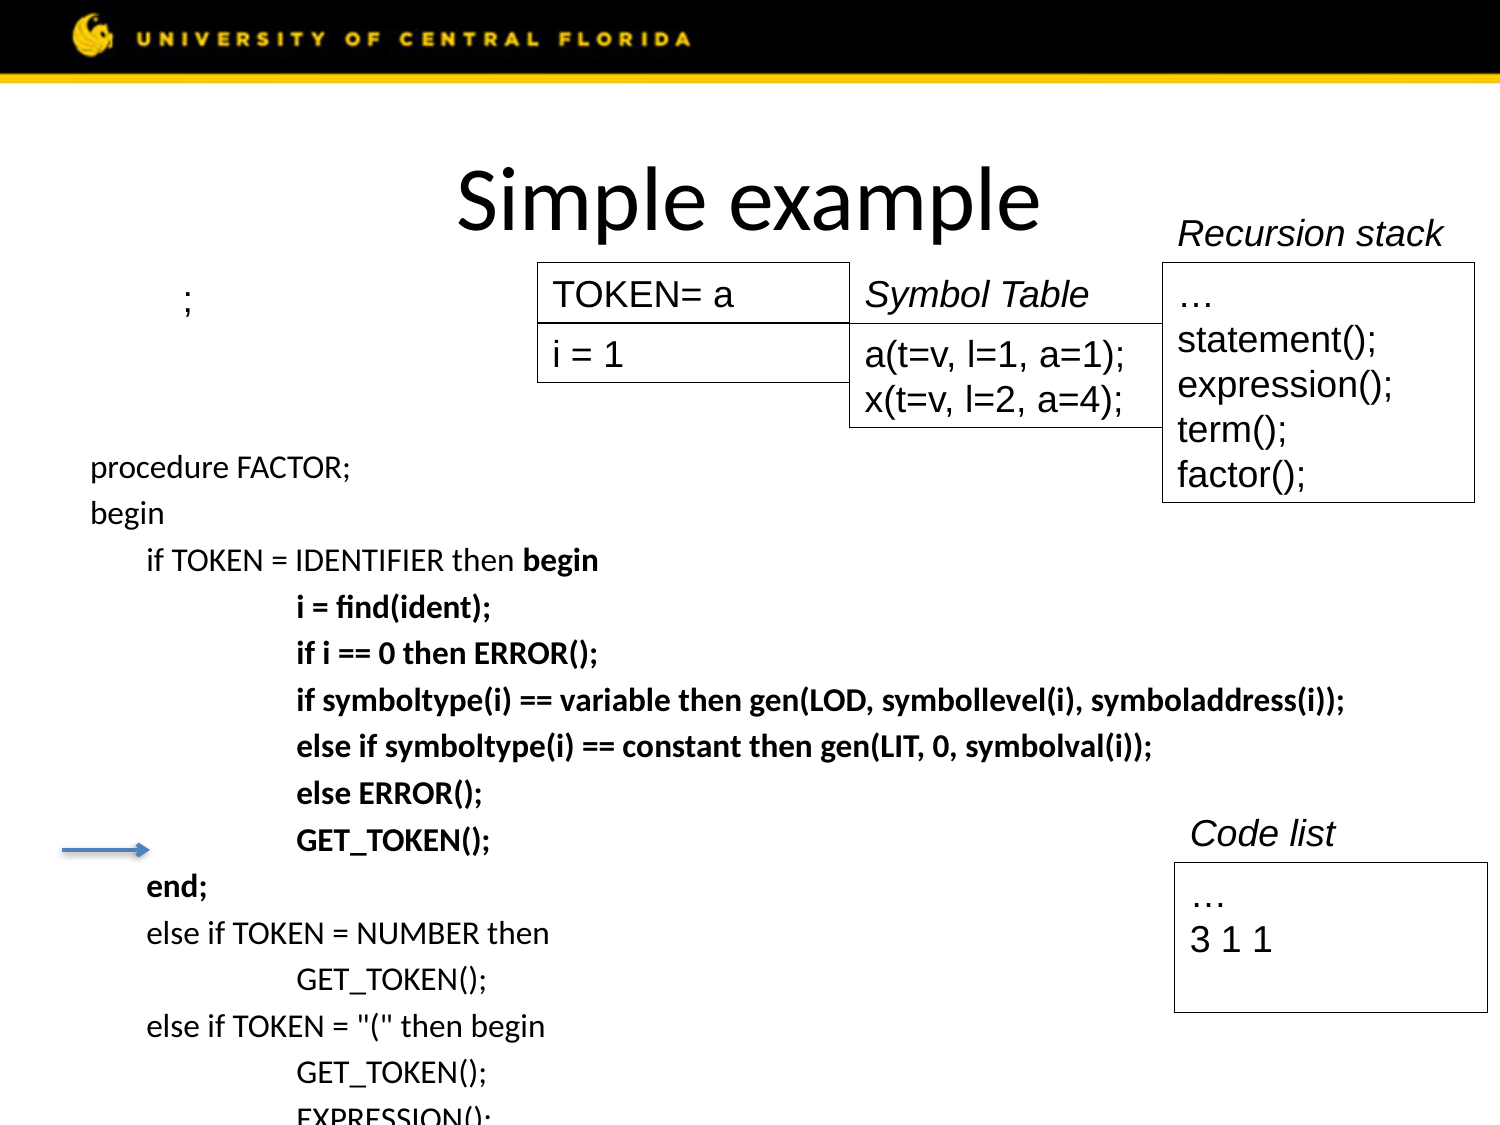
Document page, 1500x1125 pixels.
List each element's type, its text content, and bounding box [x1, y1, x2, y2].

text_box … 3 1 1 [1174, 862, 1488, 1013]
text_box a(t=v, l=1, a=1); x(t=v, l=2, a=4); [849, 323, 1163, 428]
list procedure FACTOR; begin if TOKEN = IDENTIFIER then begin i = find(ident); if i == 0 then ERROR(); if symboltype(i) == variable then gen(LOD, symbollevel(i), symboladdress(i)); else if symboltype(i) == constant then gen(LIT, 0, symbolval(i)); else ERROR(); GET_TOKEN(); end; else if TOKEN = NUMBER then GET_TOKEN(); else if TOKEN = "(" then begin GET_TOKEN(); EXPRESSION(); if TOKEN <> ")" then ERROR ); GET_TOKEN(); end else ERROR (); end; [74, 437, 1426, 1058]
text_box … statement(); expression(); term(); factor(); [1162, 262, 1475, 503]
text_box x := a; [75, 267, 250, 328]
text_box Symbol Table [849, 262, 1163, 323]
text_box Recursion stack [1162, 201, 1475, 262]
text_box TOKEN= a [537, 262, 849, 323]
picture [0, 0, 1500, 1125]
text_box i = 1 [537, 323, 850, 383]
title Simple example [74, 124, 1426, 263]
text_box Code list [1174, 801, 1488, 862]
